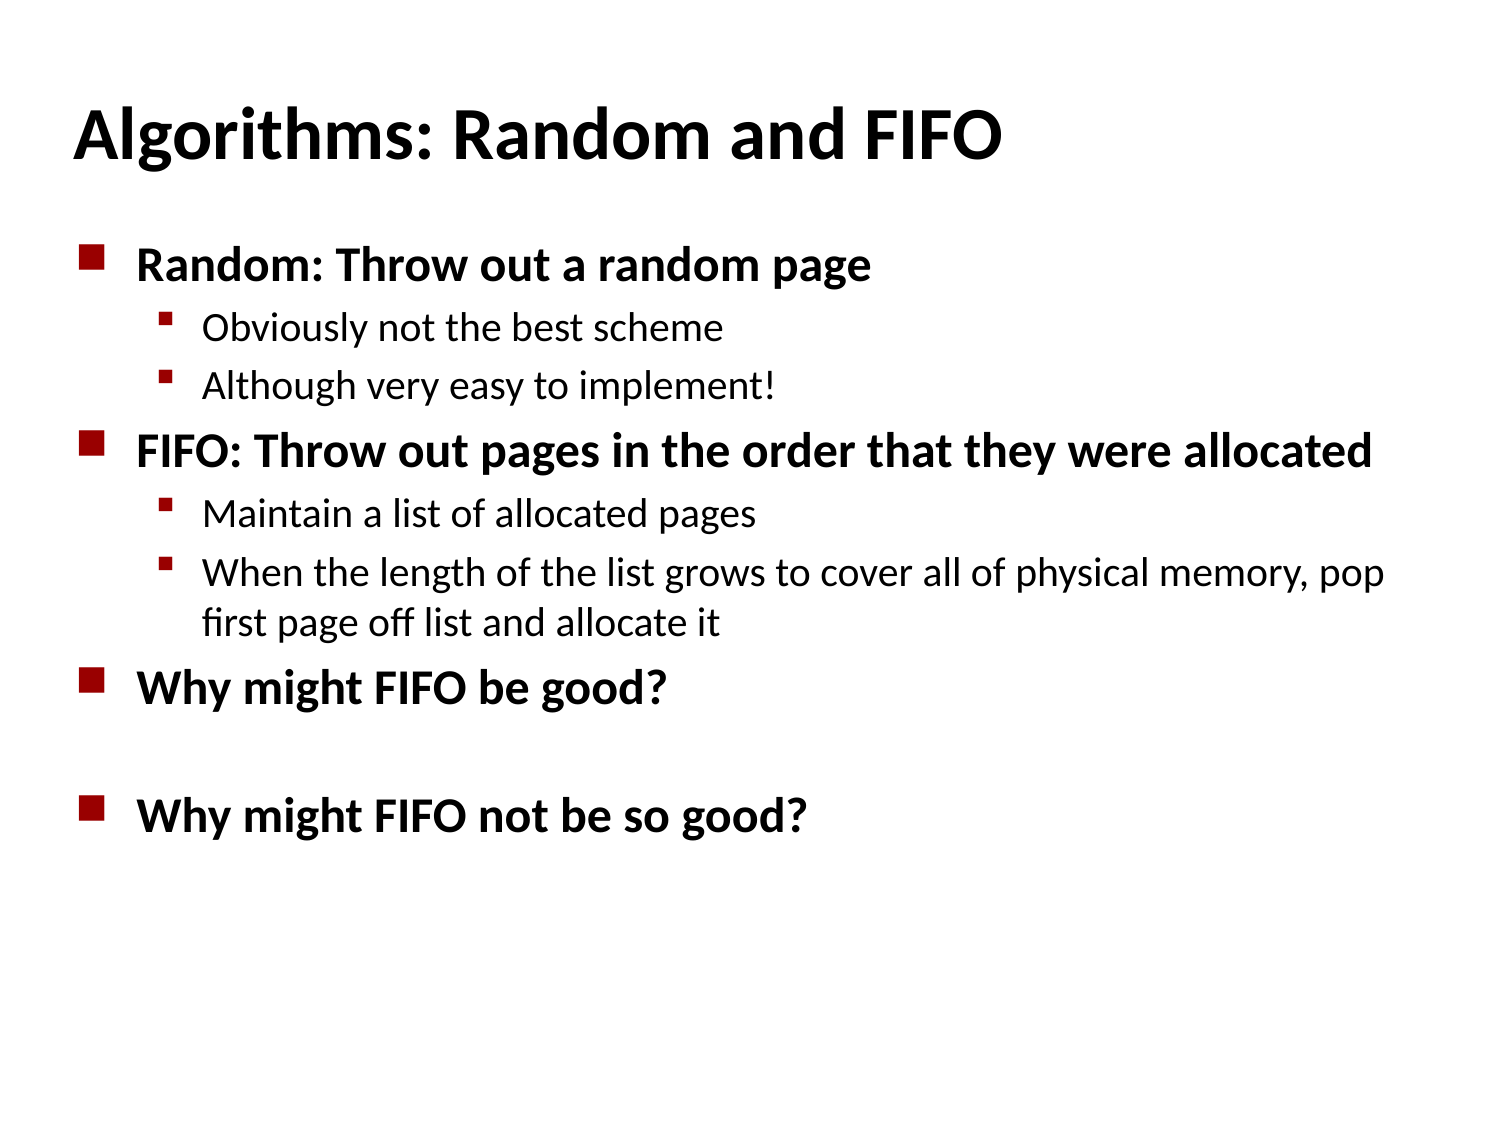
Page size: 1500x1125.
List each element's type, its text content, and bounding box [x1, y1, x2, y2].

title Algorithms: Random and FIFO [58, 71, 1305, 197]
list Random: Throw out a random page Obviously not the best scheme Although very easy to implement! FIFO: Throw out pages in the order that they were allocated Maintain a list of allocated pages When the length of the list grows to cover all of physical memory, pop first page off list and allocate it Why might FIFO be good? Why might FIFO not be so good? [64, 223, 1411, 1040]
